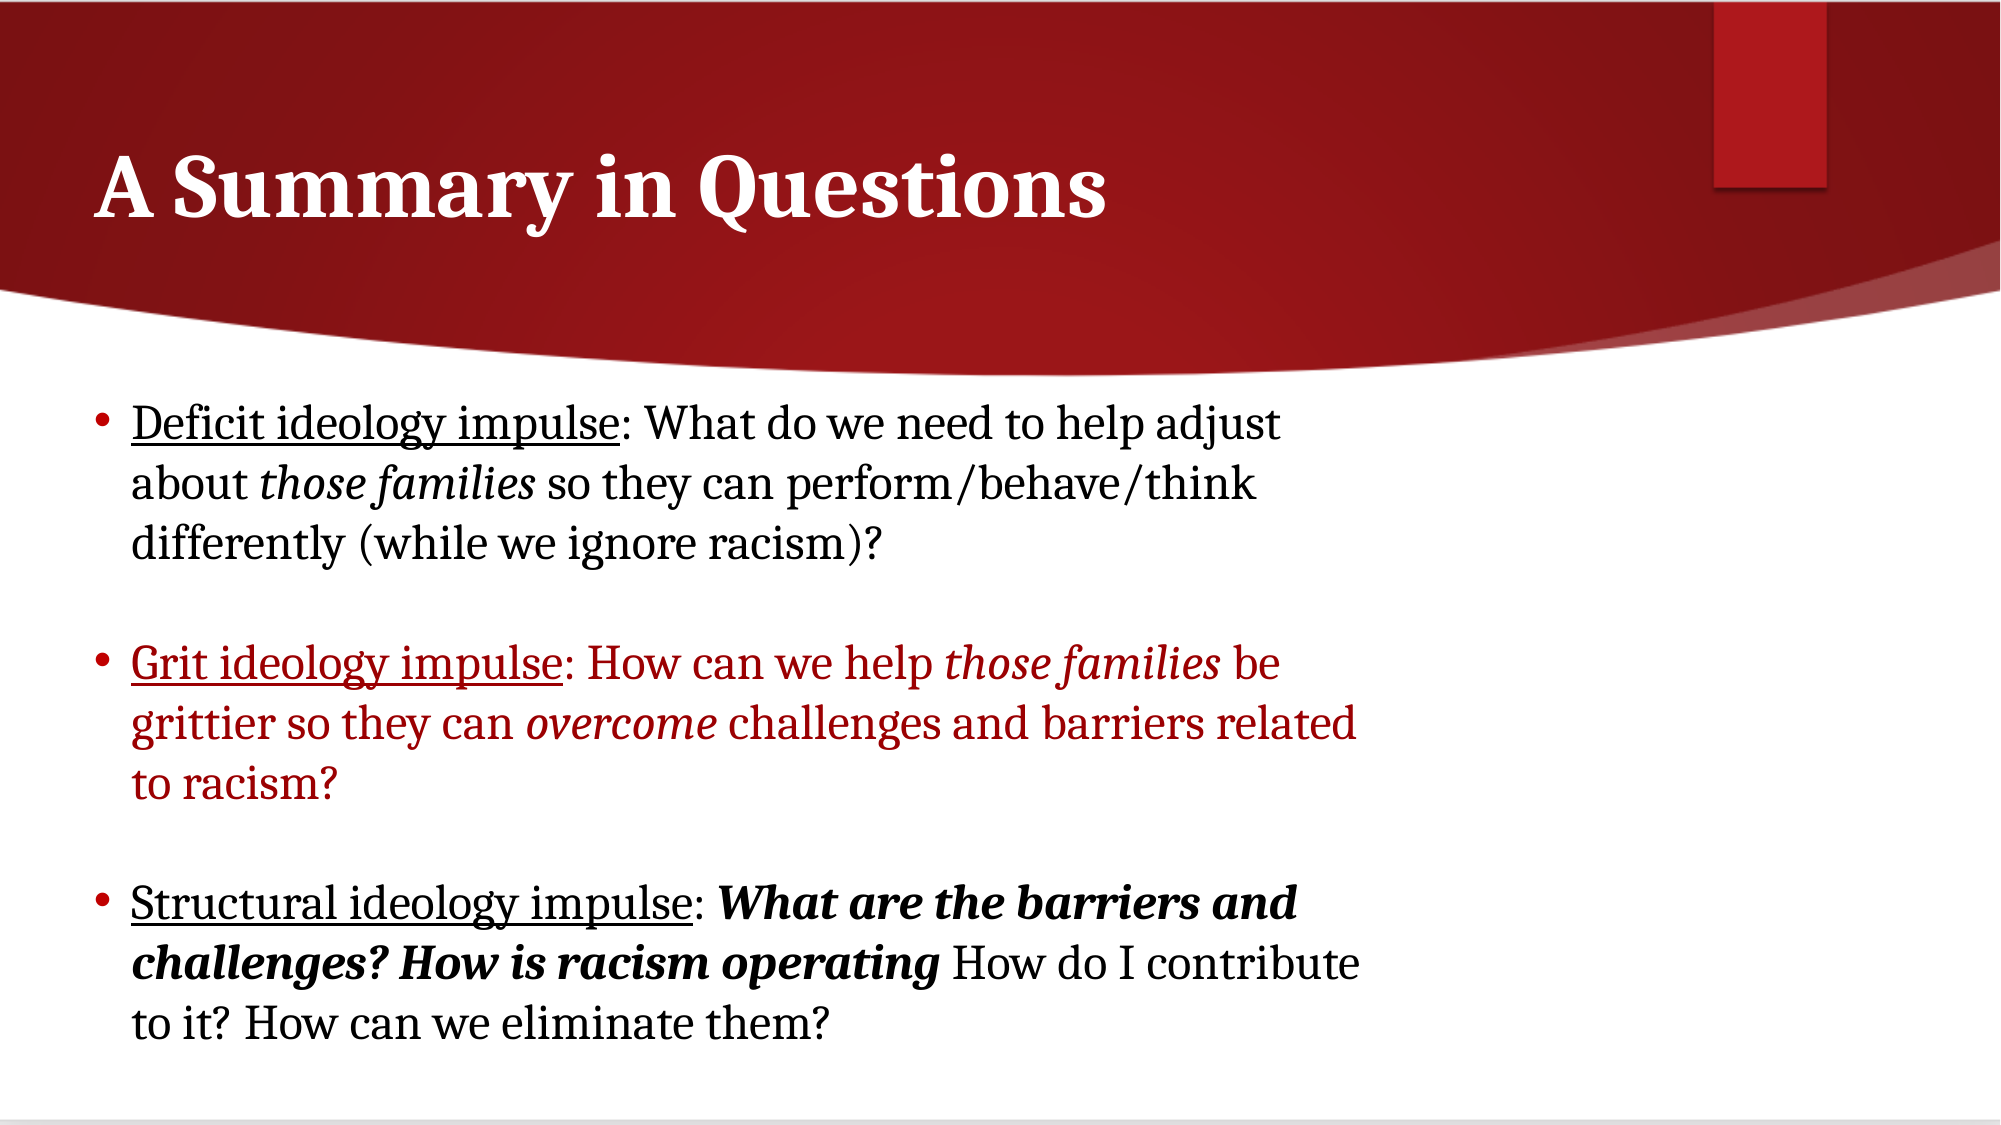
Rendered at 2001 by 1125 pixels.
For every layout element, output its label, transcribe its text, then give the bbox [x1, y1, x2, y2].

text_box [600, 669, 631, 731]
title A Summary in Questions [79, 74, 1683, 304]
list Deficit ideology impulse: What do we need to help adjust about those families so they can perform/behave/think differently (while we ignore racism)? Grit ideology impulse: How can we help those families be grittier so they can overcome challenges and barriers related to racism? Structural ideology impulse: What are the barriers and challenges? How is racism operating How do I contribute to it? How can we eliminate them? [78, 382, 1410, 1097]
picture [0, 0, 2001, 1125]
